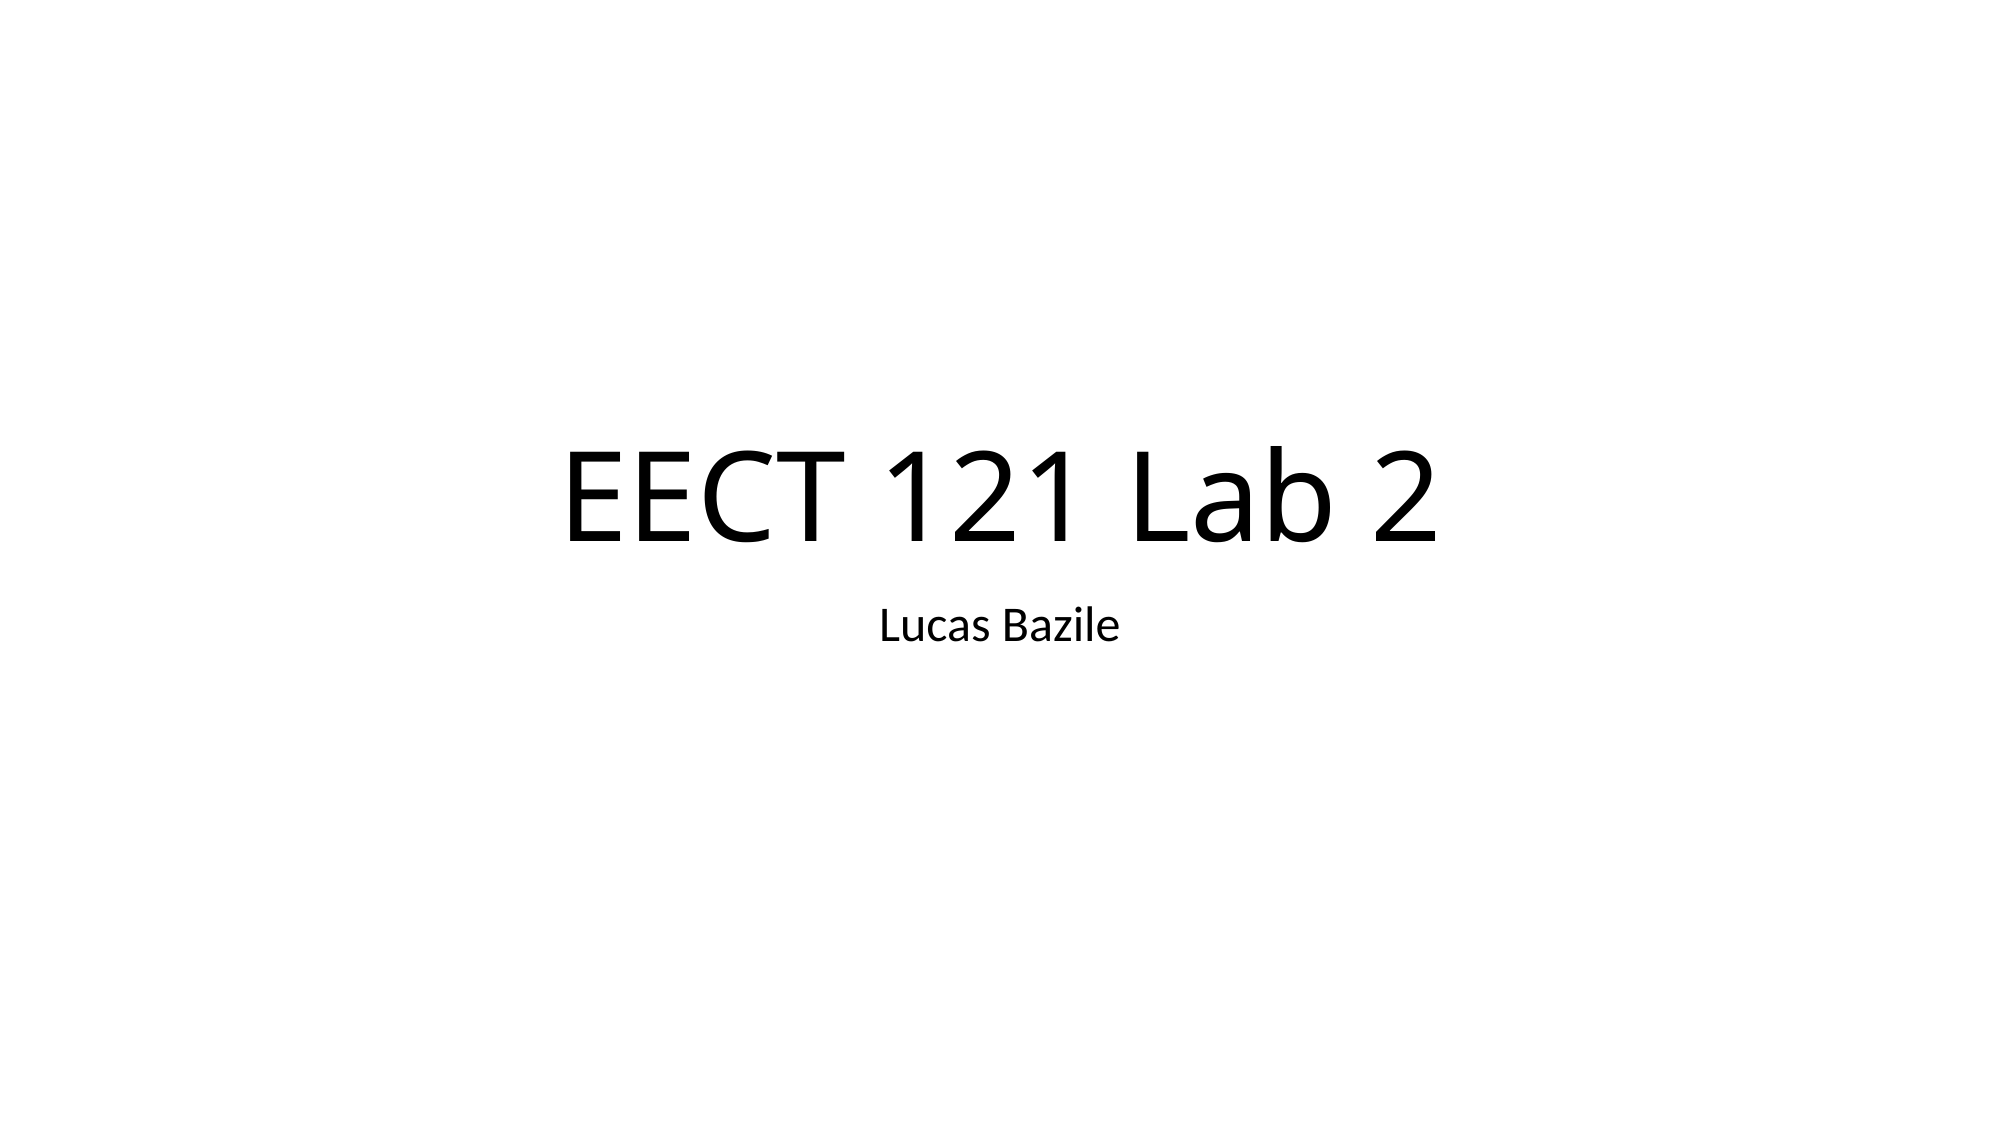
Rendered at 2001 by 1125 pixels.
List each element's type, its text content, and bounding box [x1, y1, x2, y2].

subtitle Lucas Bazile [249, 590, 1750, 863]
title EECT 121 Lab 2 [249, 184, 1750, 576]
